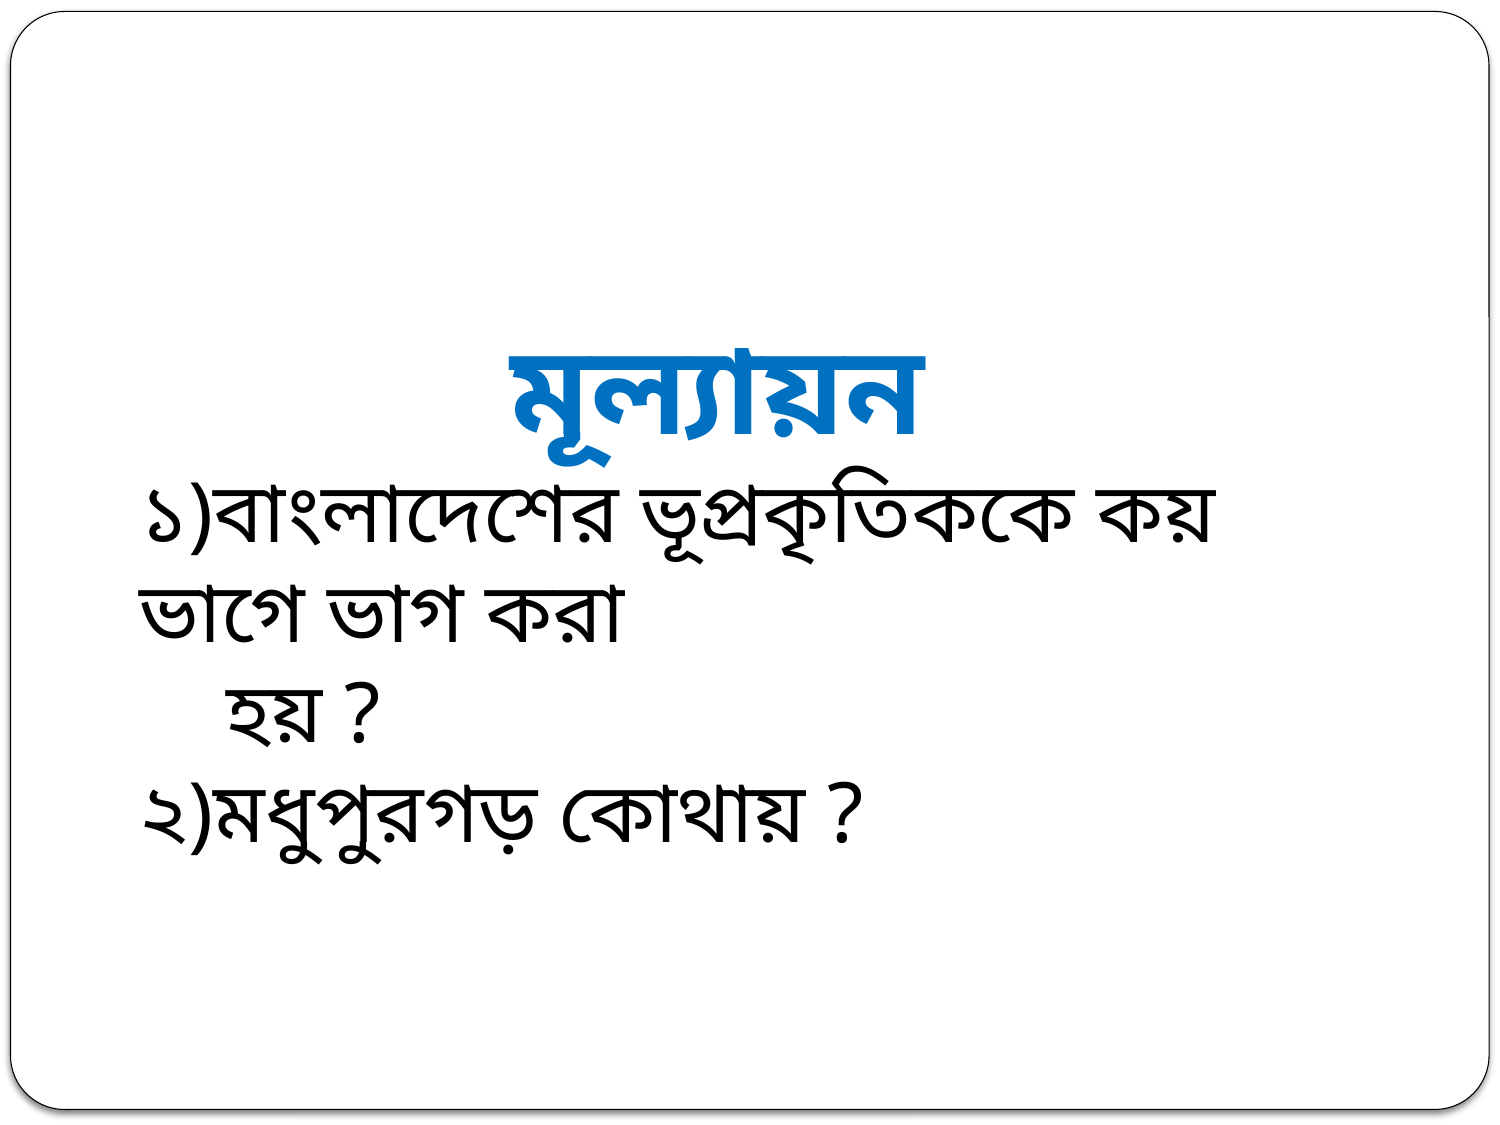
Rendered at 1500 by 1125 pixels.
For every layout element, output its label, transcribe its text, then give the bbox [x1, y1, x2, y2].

text_box মূল্যায়ন ১)বাংলাদেশের ভূপ্রকৃতিককে কয় ভাগে ভাগ করা হয় ? ২)মধুপুরগড় কোথায় ? [125, 152, 1375, 1067]
